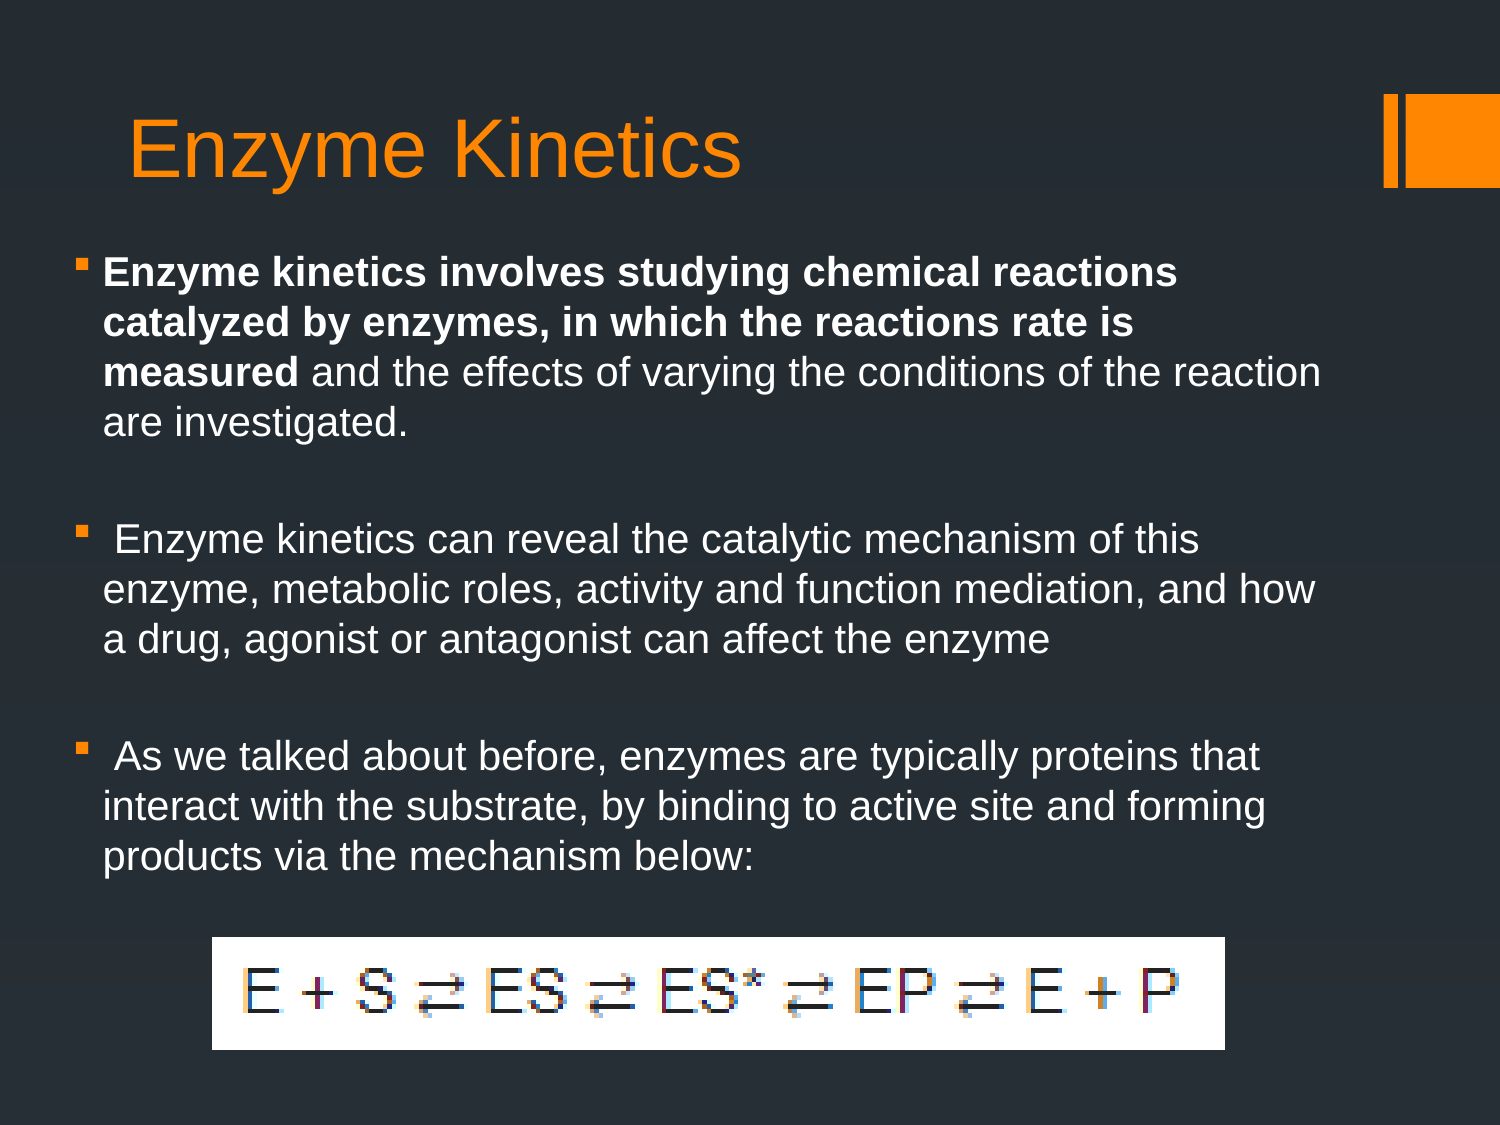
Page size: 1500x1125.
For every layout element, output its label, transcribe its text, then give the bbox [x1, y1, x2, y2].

picture [211, 936, 1226, 1051]
title Enzyme Kinetics [112, 12, 1313, 202]
list Enzyme kinetics involves studying chemical reactions catalyzed by enzymes, in which the reactions rate is measured and the effects of varying the conditions of the reaction are investigated. Enzyme kinetics can reveal the catalytic mechanism of this enzyme, metabolic roles, activity and function mediation, and how a drug, agonist or antagonist can affect the enzyme As we talked about before, enzymes are typically proteins that interact with the substrate, by binding to active site and forming products via the mechanism below: [50, 237, 1350, 1035]
